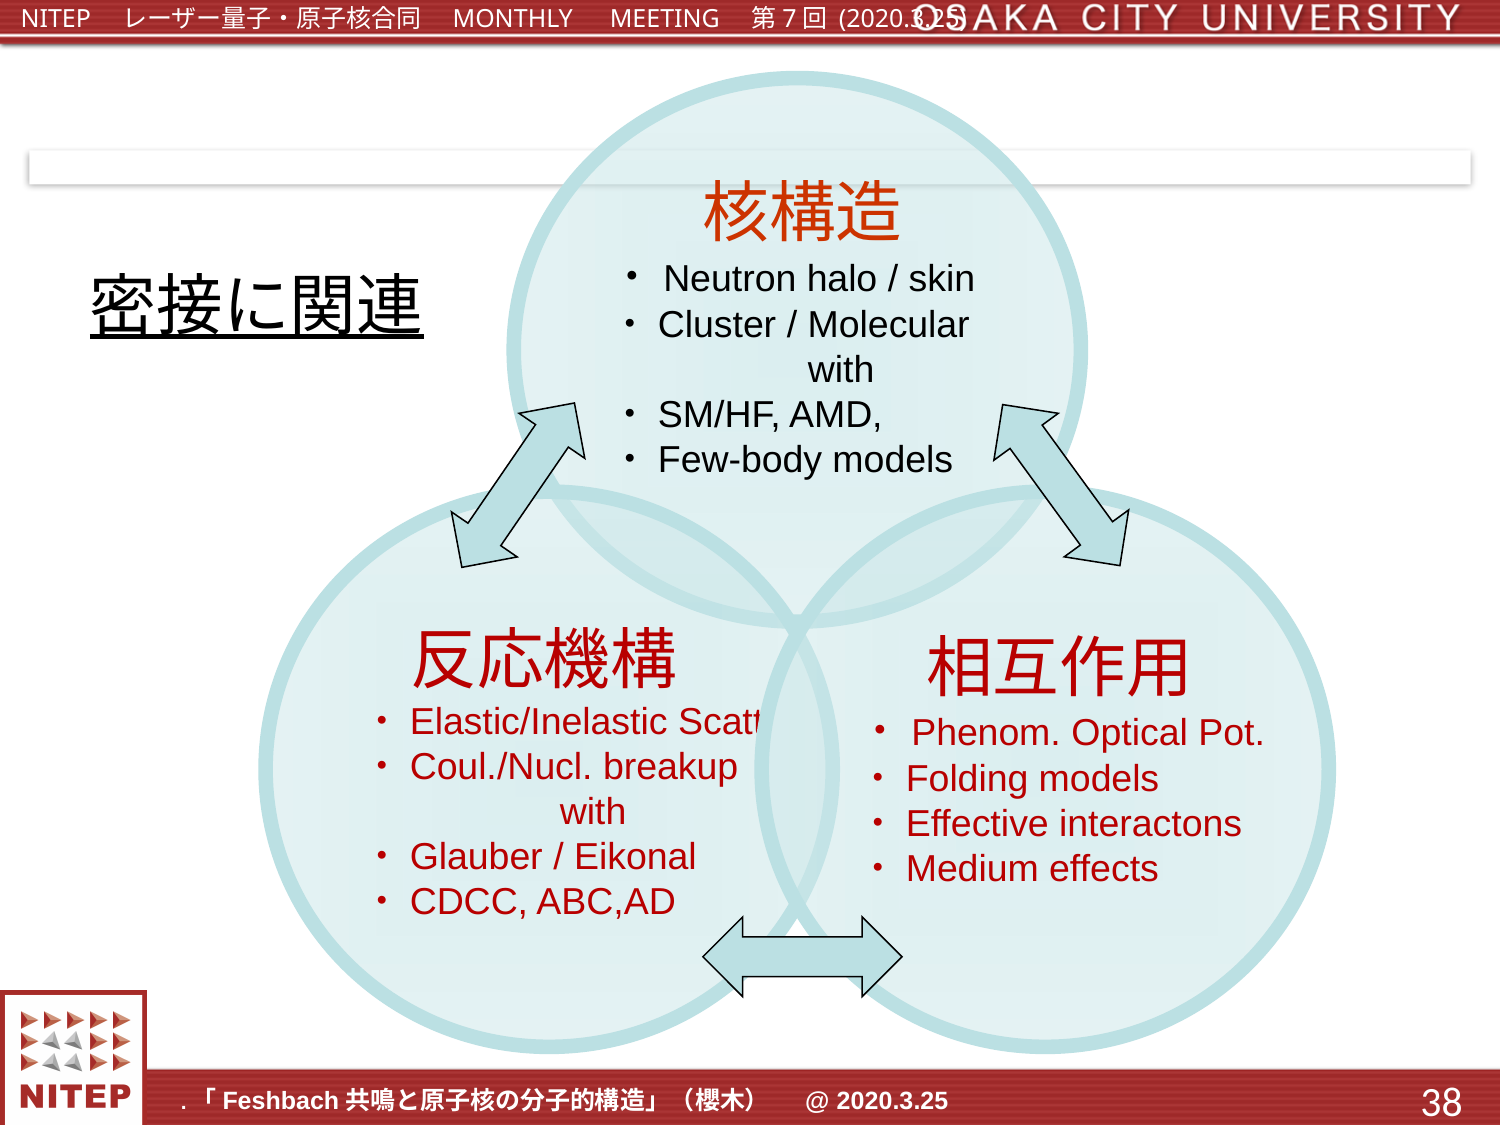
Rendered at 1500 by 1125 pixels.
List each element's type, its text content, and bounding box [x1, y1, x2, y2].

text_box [265, 77, 1330, 1048]
text_box 密接に関連 [74, 255, 260, 351]
picture [0, 0, 1500, 1125]
slide_number 38 [1127, 1069, 1478, 1125]
